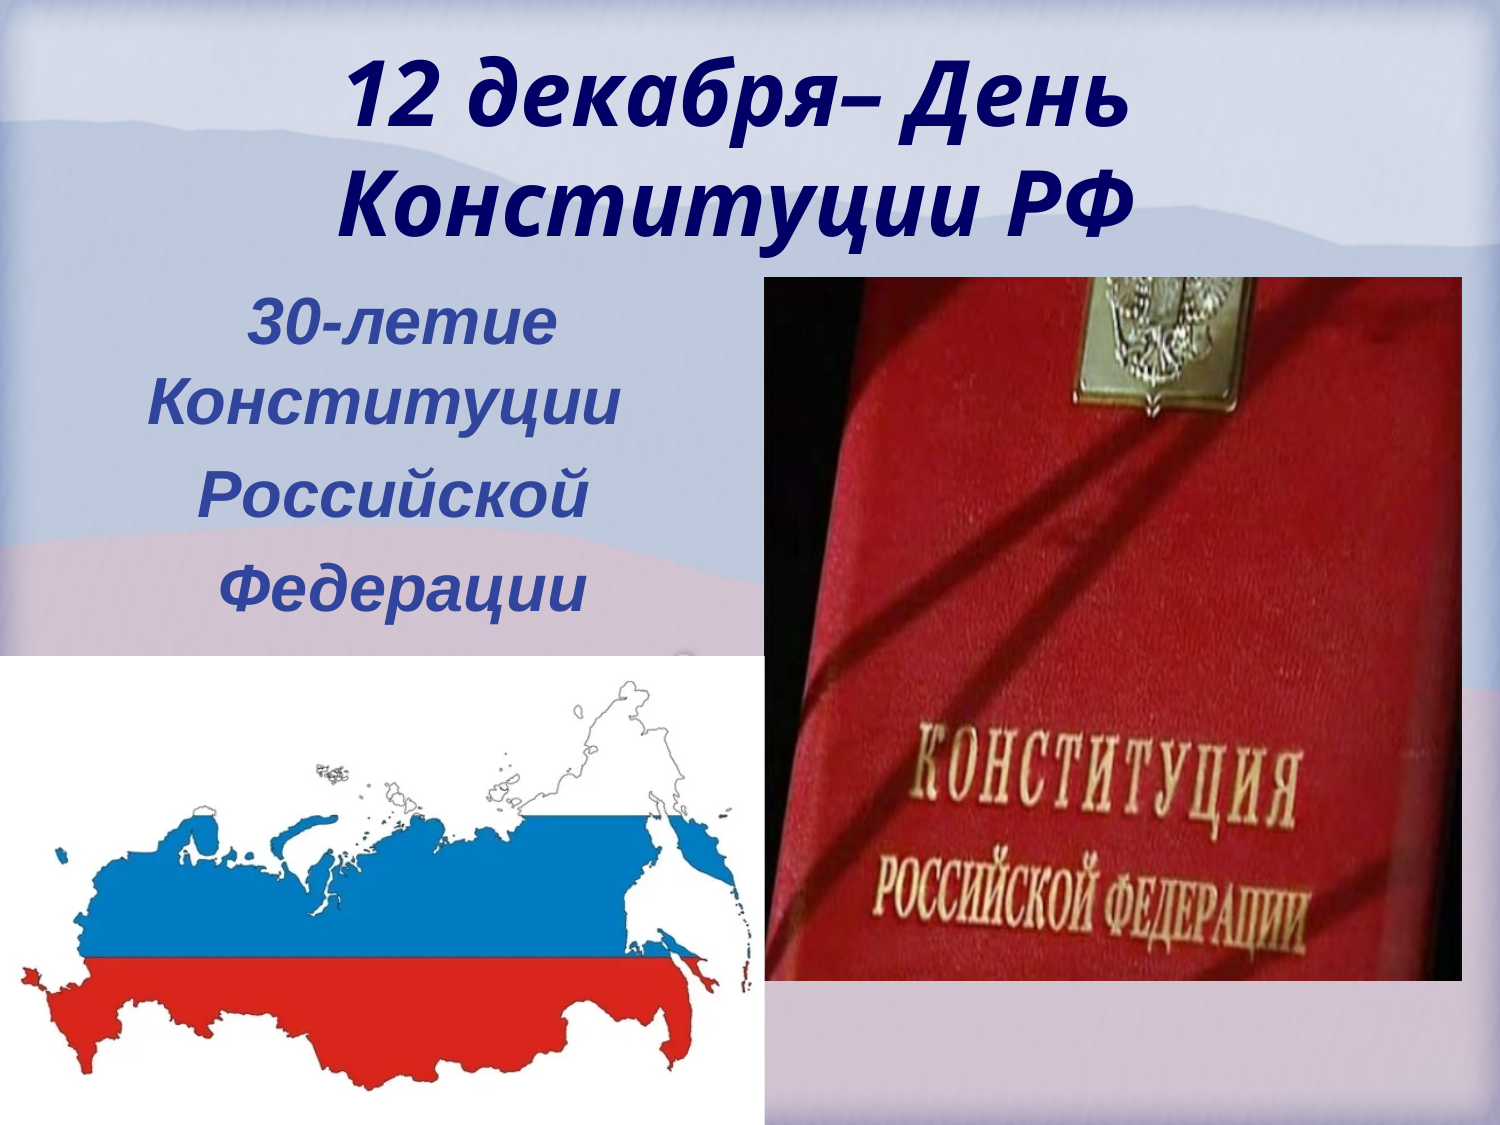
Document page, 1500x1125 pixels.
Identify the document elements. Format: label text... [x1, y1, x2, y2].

picture [0, 0, 1500, 1125]
subtitle 30-летие Конституции Российской Федерации [53, 270, 735, 654]
title 12 декабря– День Конституции РФ [93, 0, 1381, 545]
